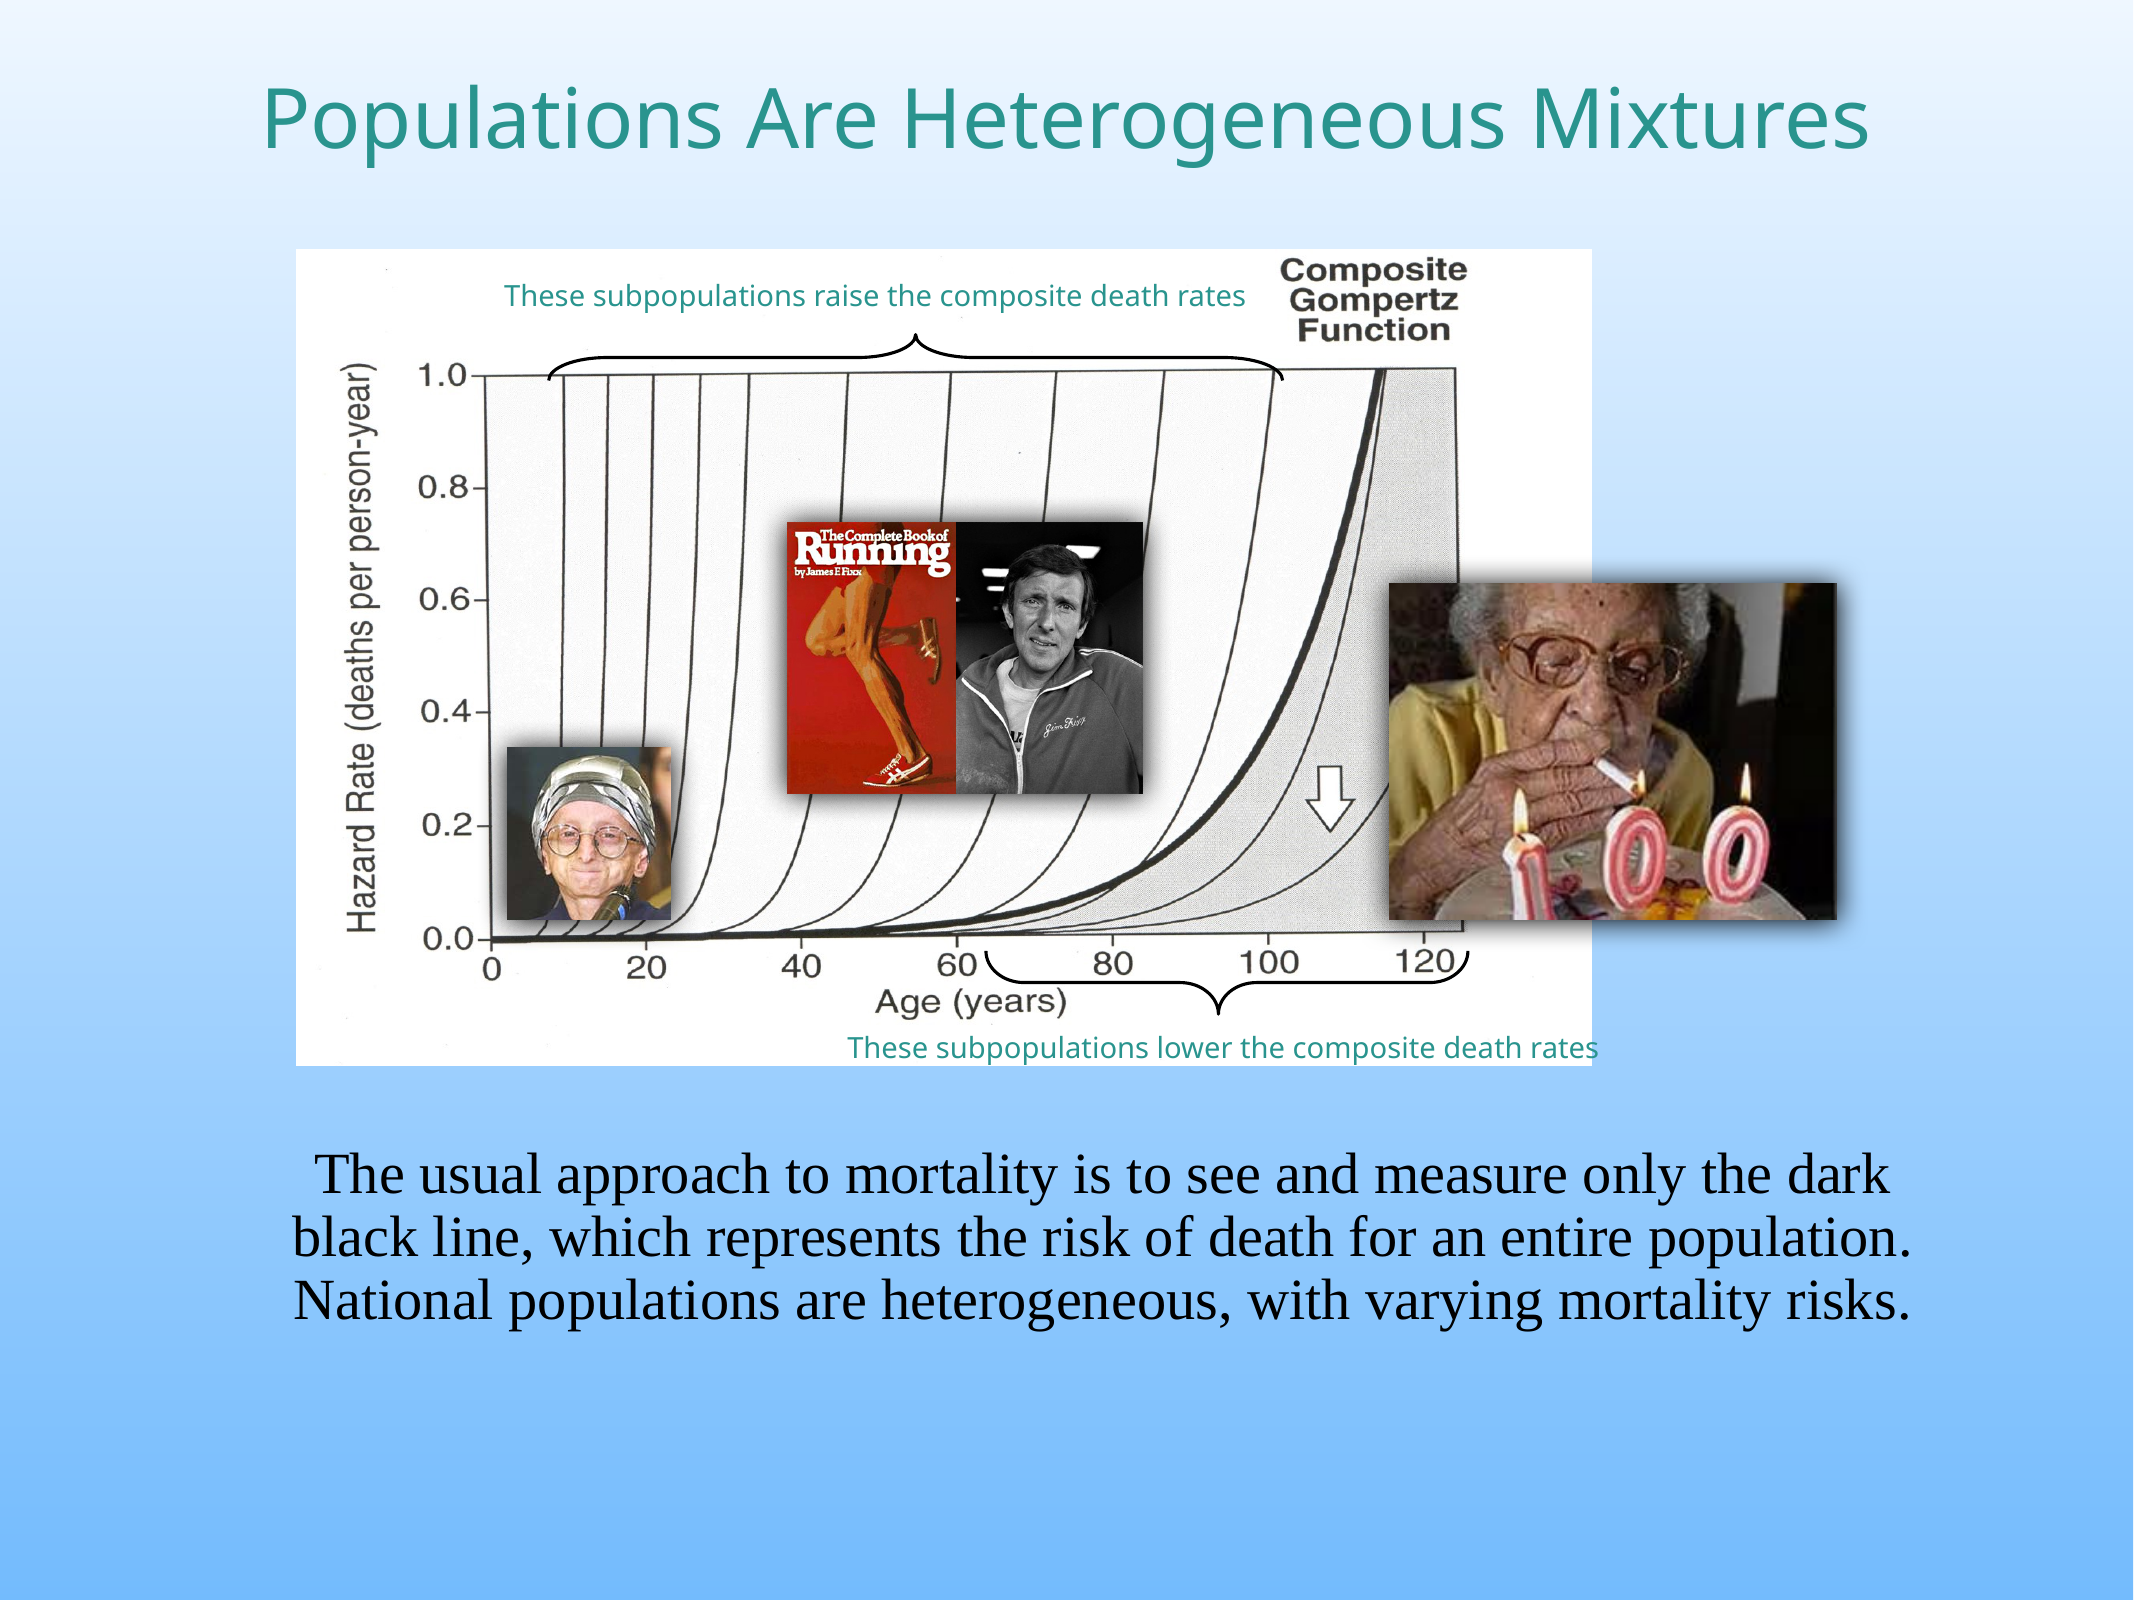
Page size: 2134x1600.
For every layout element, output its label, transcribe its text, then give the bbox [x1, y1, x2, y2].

title Populations Are Heterogeneous Mixtures [70, 0, 2063, 251]
text_box The usual approach to mortality is to see and measure only the dark black line, which represents the risk of death for an entire population. National populations are heterogeneous, with varying mortality risks. [280, 1134, 1925, 1341]
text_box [296, 249, 1837, 1084]
